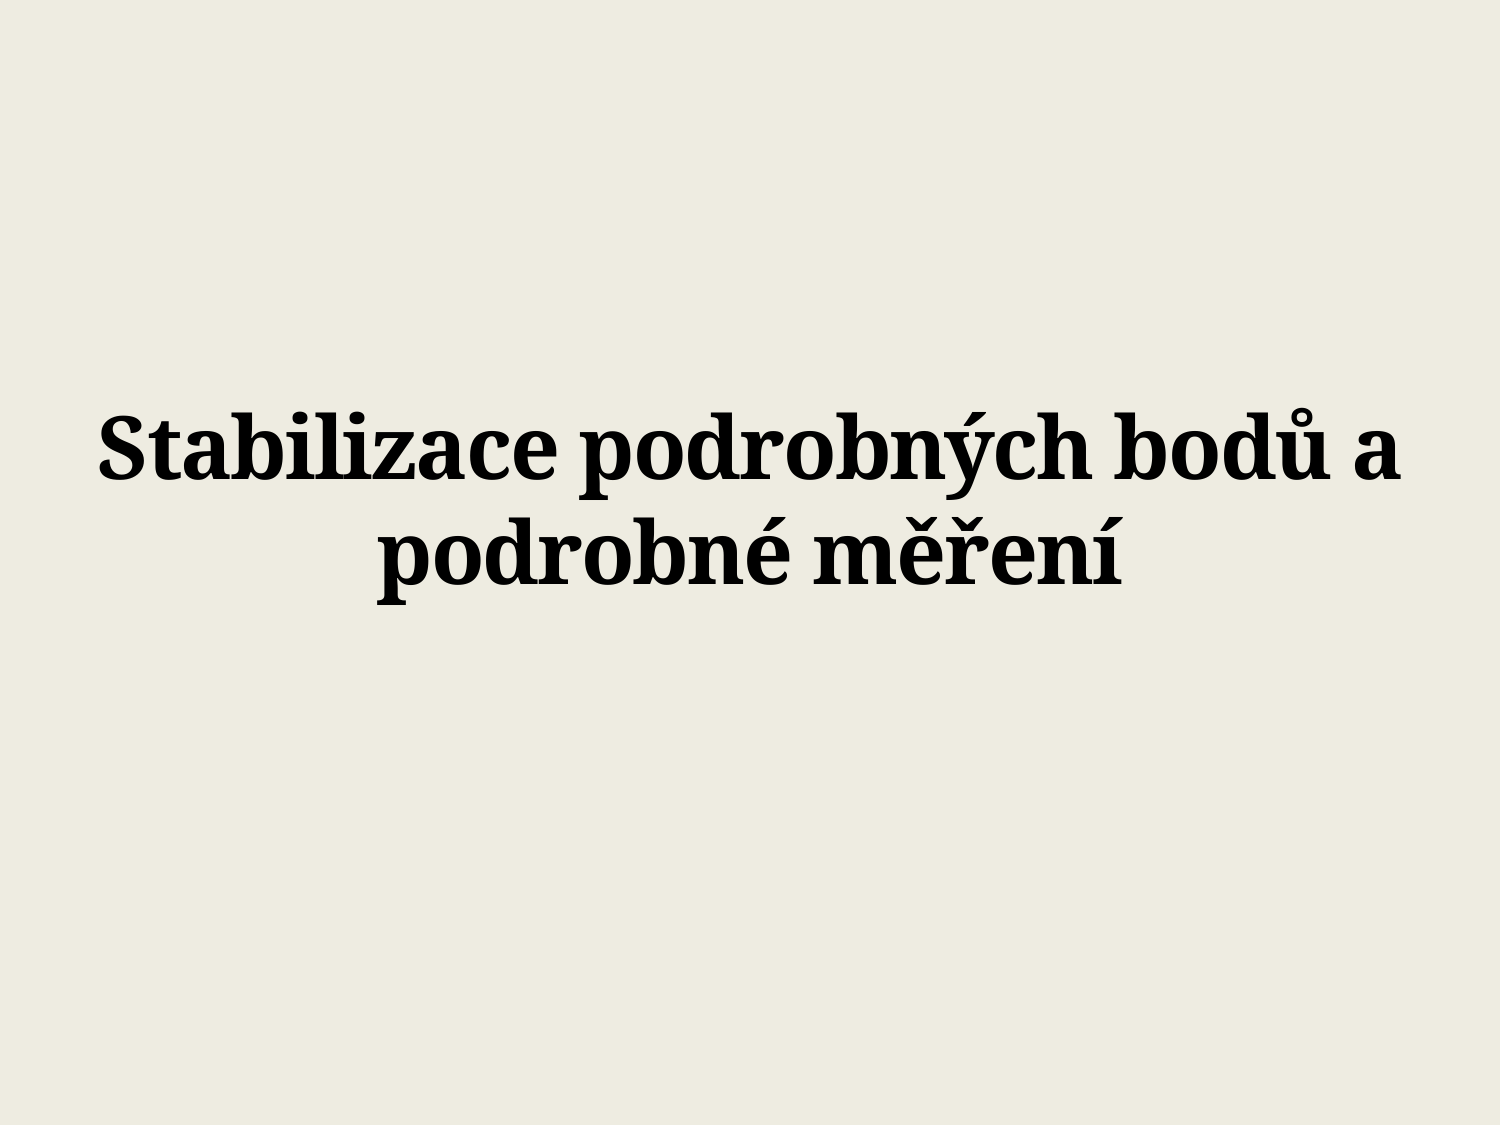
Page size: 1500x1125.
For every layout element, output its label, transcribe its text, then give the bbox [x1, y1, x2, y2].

title Stabilizace podrobných bodů a podrobné měření [74, 196, 1425, 610]
